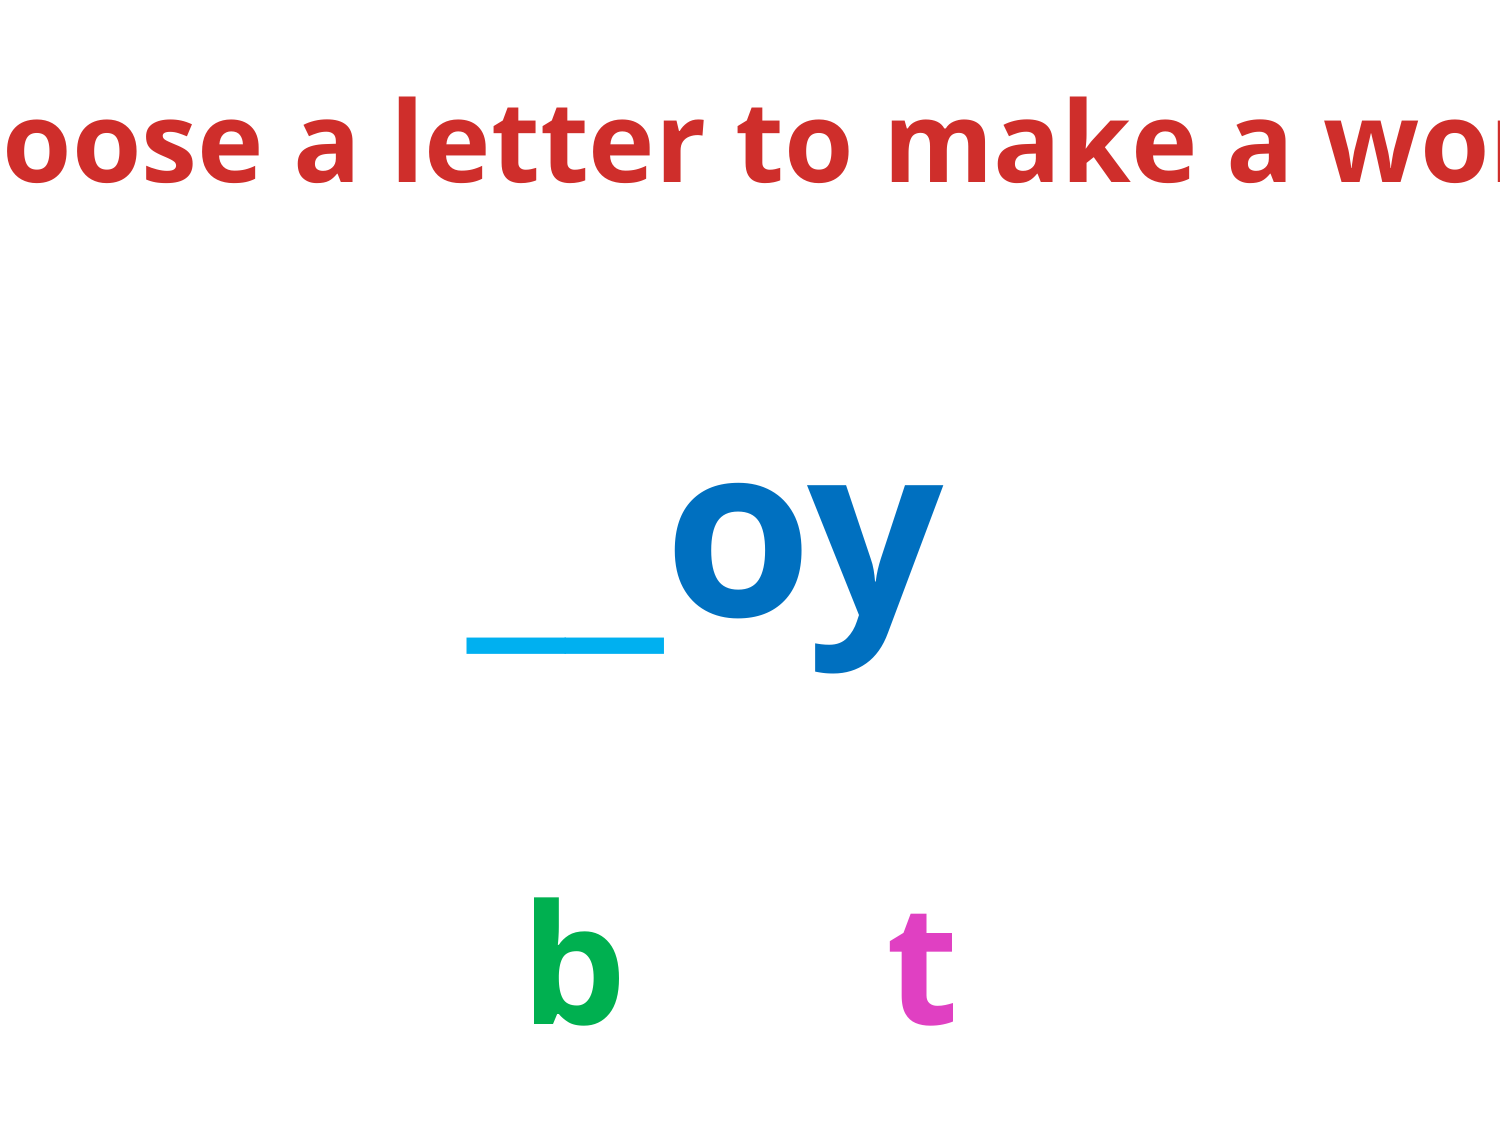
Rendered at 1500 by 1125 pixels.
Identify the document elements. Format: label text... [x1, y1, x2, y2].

text_box Choose a letter to make a word. [0, 62, 1500, 213]
text_box b [506, 849, 643, 1065]
text_box __oy [451, 369, 1022, 672]
text_box t [871, 849, 974, 1065]
